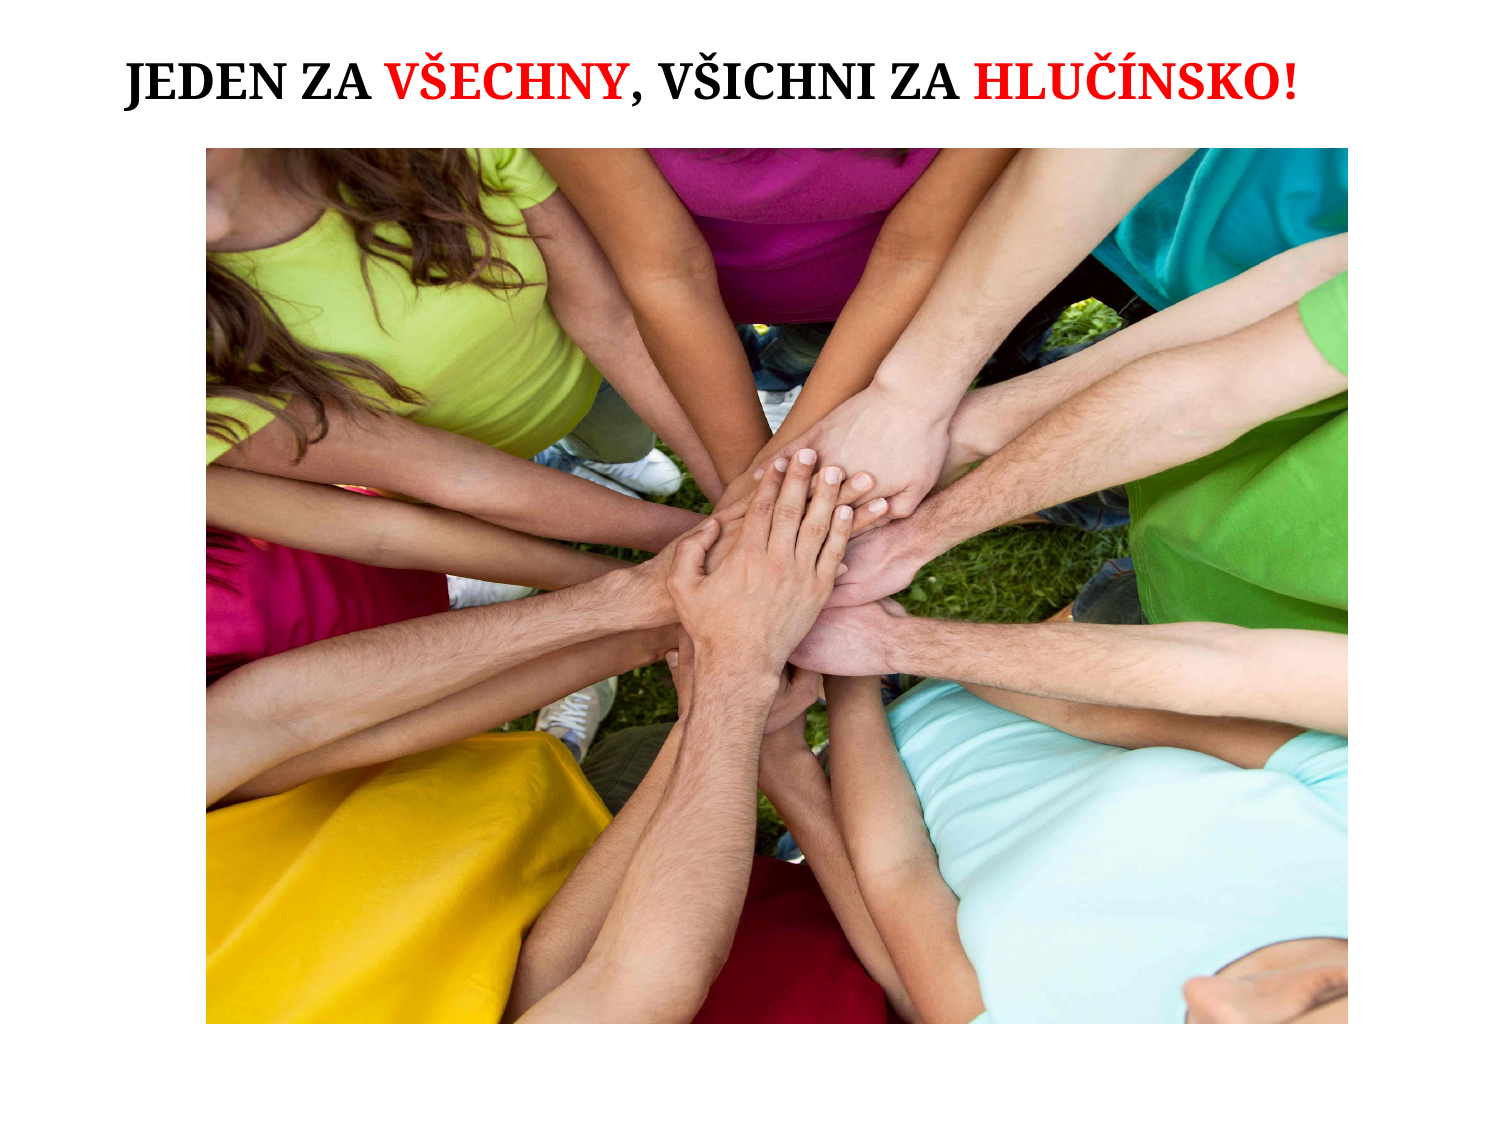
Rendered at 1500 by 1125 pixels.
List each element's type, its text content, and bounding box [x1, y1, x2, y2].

text_box JEDEN ZA VŠECHNY, VŠICHNI ZA HLUČÍNSKO! [110, 42, 1412, 178]
picture [206, 148, 1348, 1024]
